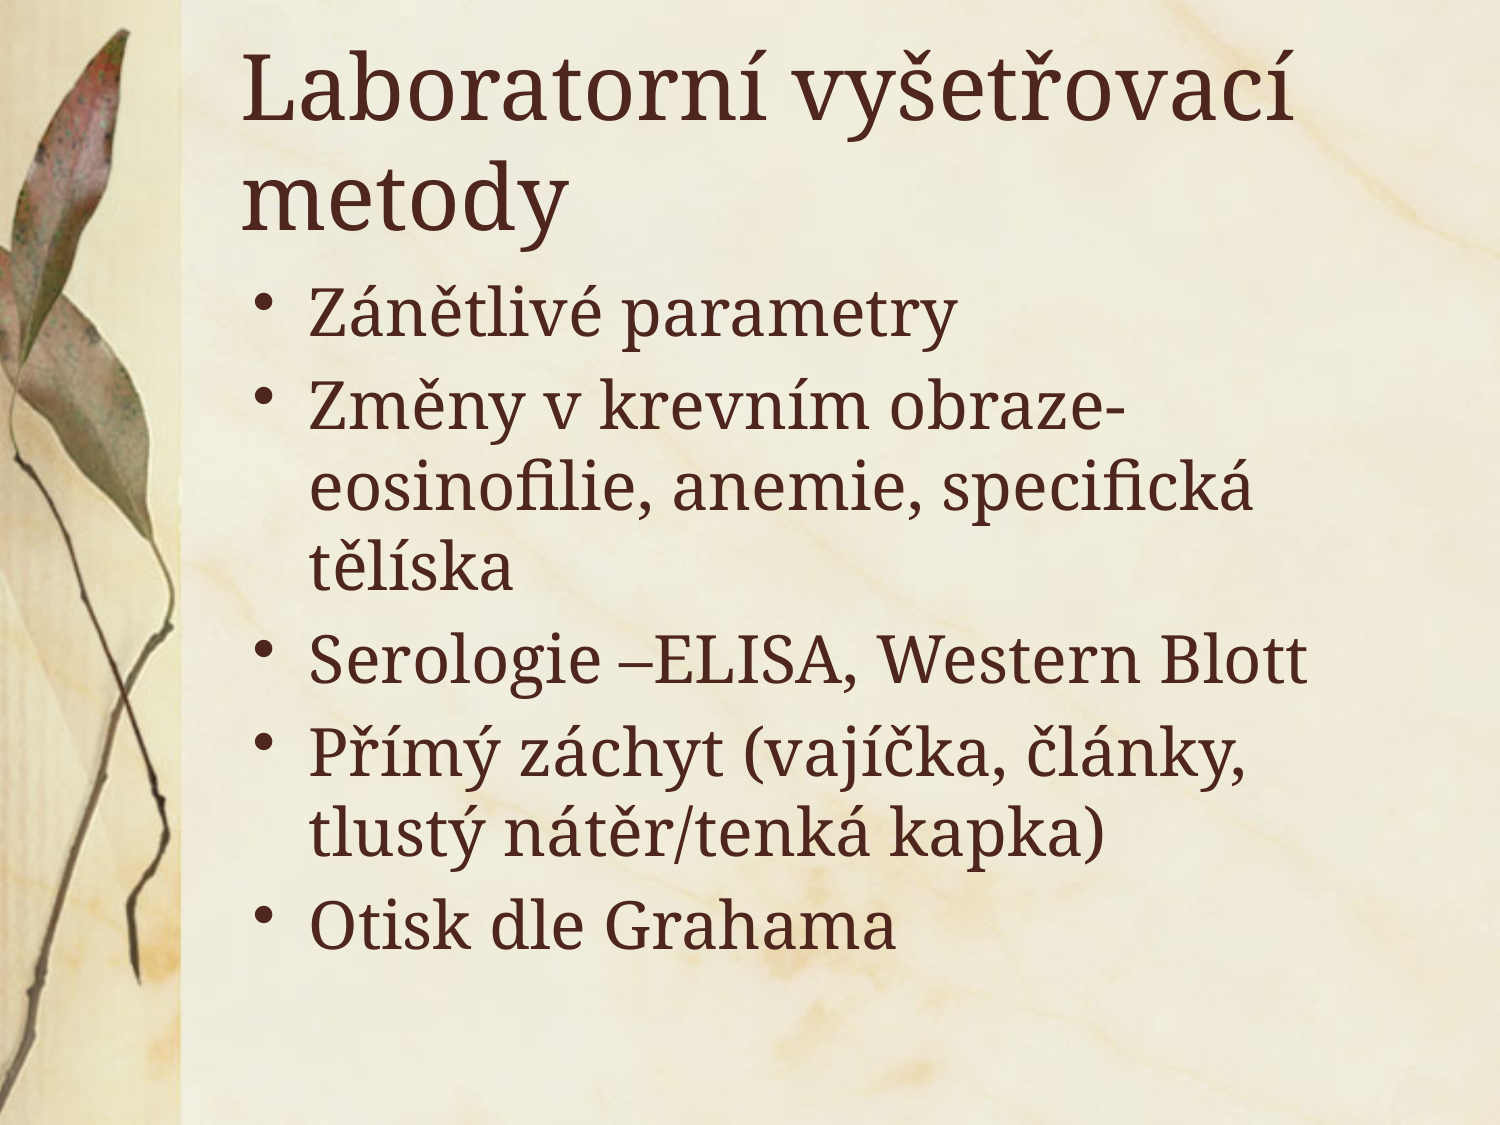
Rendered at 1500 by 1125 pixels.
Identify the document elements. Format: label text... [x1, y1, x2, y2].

list Zánětlivé parametry Změny v krevním obraze- eosinofilie, anemie, specifická tělíska Serologie –ELISA, Western Blott Přímý záchyt (vajíčka, články, tlustý nátěr/tenká kapka) Otisk dle Grahama [237, 262, 1426, 1006]
title Laboratorní vyšetřovací metody [224, 44, 1426, 233]
picture [0, 0, 1500, 1125]
